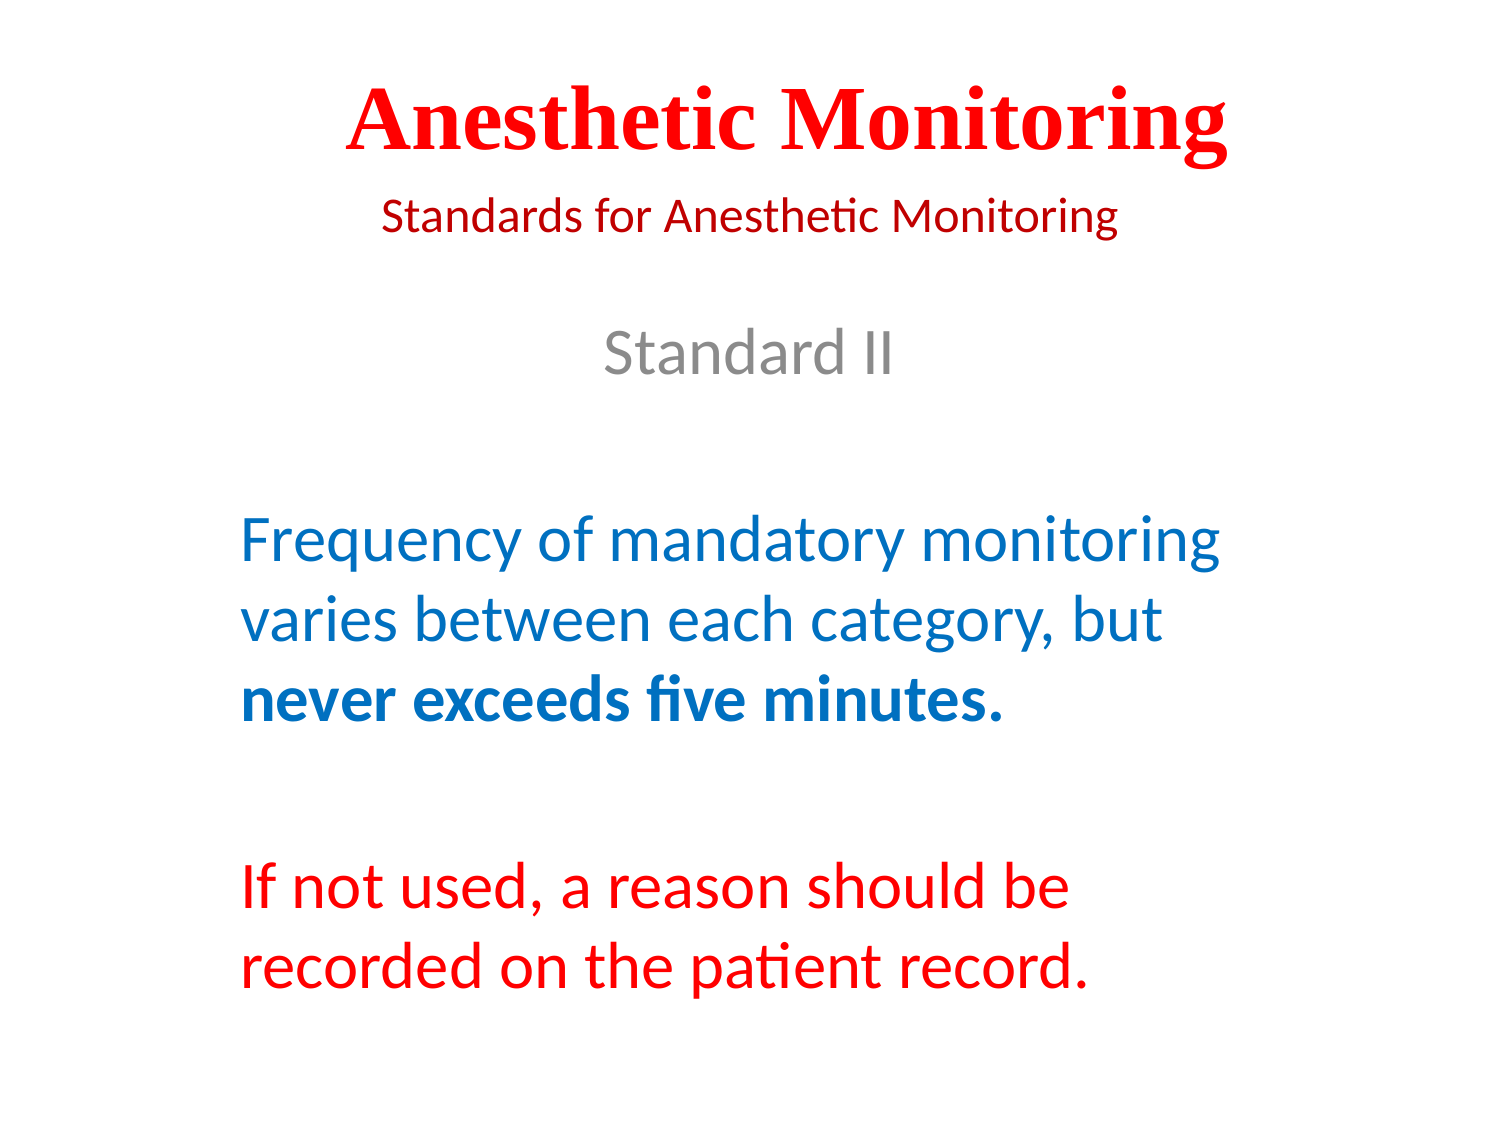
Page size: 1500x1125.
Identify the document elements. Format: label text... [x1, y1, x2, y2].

subtitle Standard II Frequency of mandatory monitoring varies between each category, but never exceeds five minutes. If not used, a reason should be recorded on the patient record. [225, 299, 1275, 1075]
title Anesthetic Monitoring [150, 24, 1425, 200]
text_box Standards for Anesthetic Monitoring [224, 174, 1275, 250]
